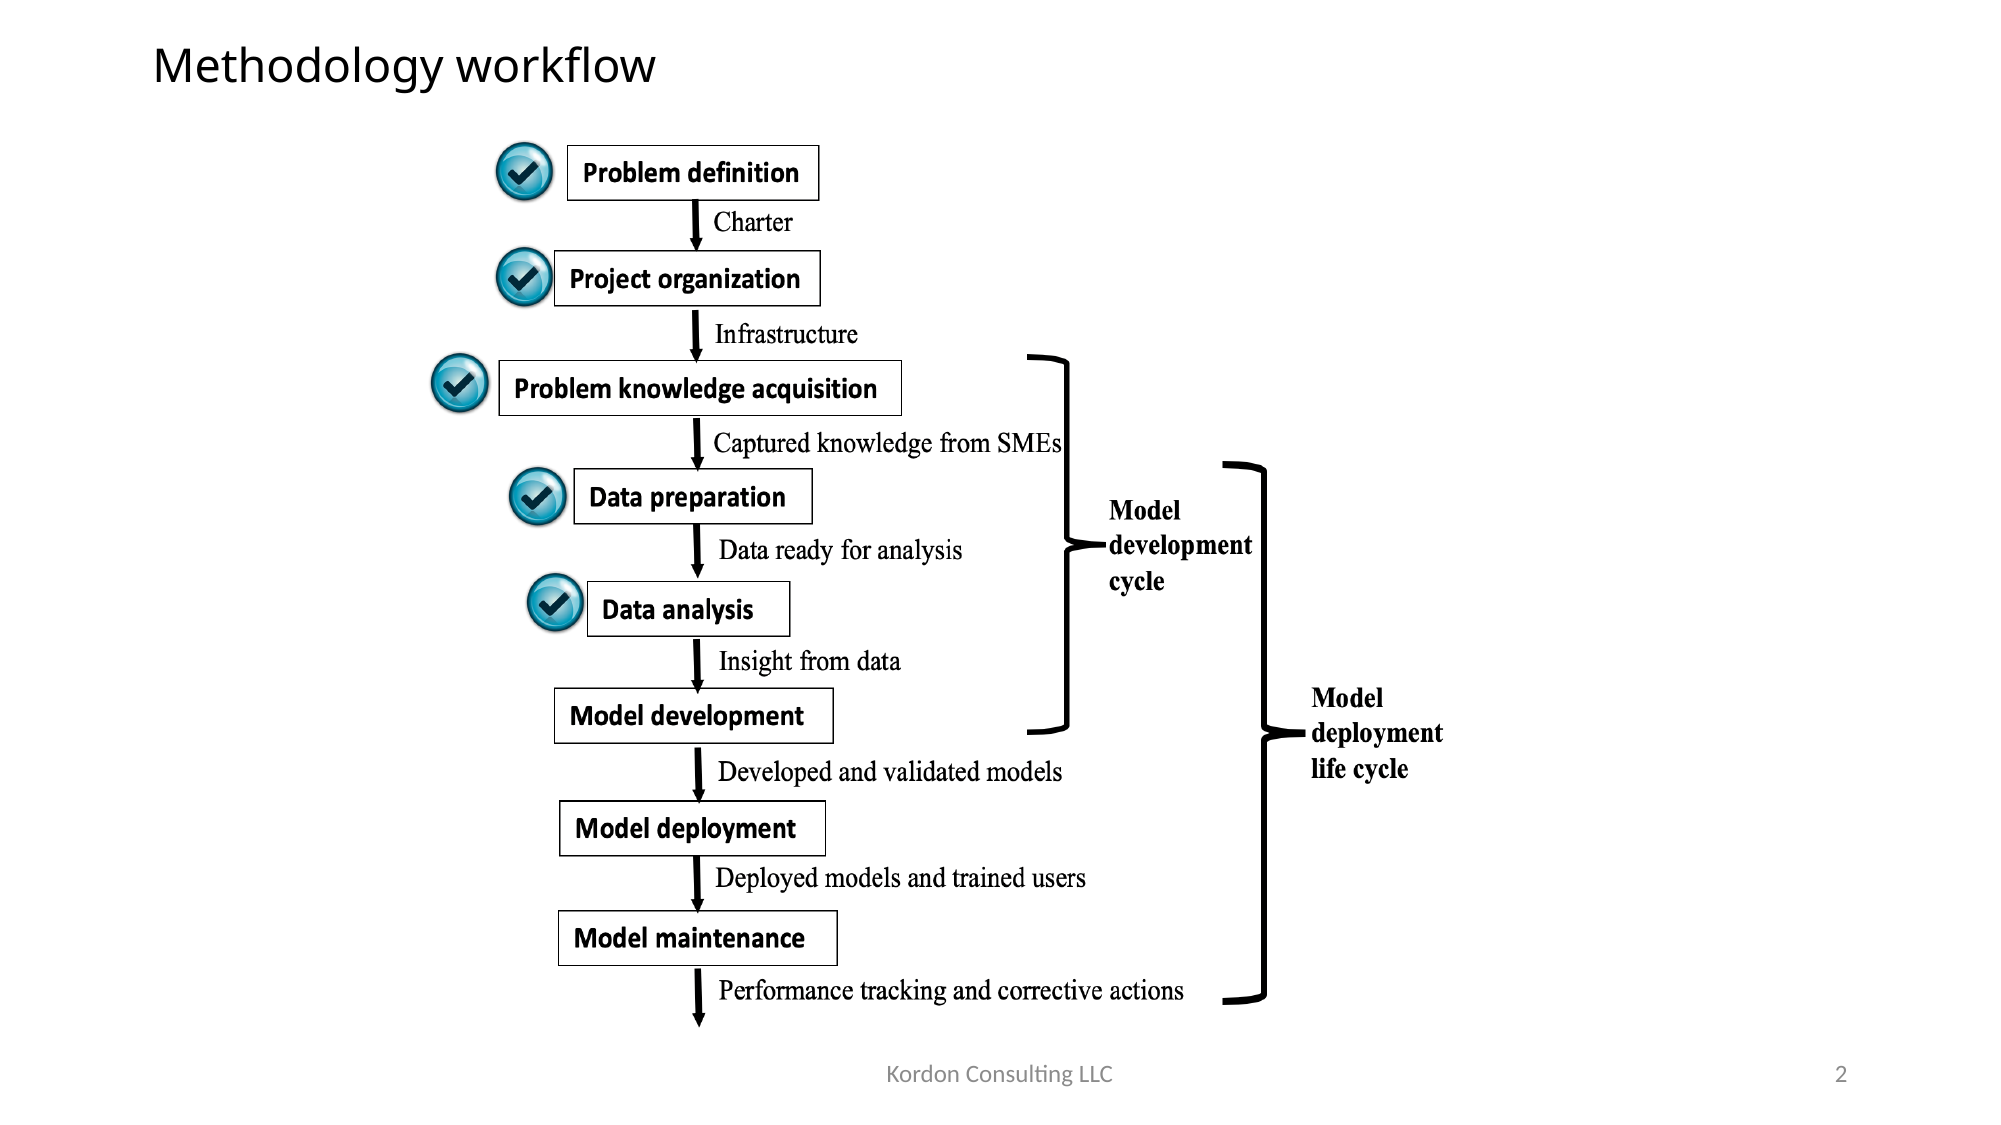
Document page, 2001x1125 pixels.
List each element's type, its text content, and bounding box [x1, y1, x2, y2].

picture [426, 140, 1455, 1028]
footer Kordon Consulting LLC [662, 1042, 1338, 1103]
title Methodology workflow [137, 34, 1863, 100]
slide_number 2 [1412, 1042, 1863, 1103]
